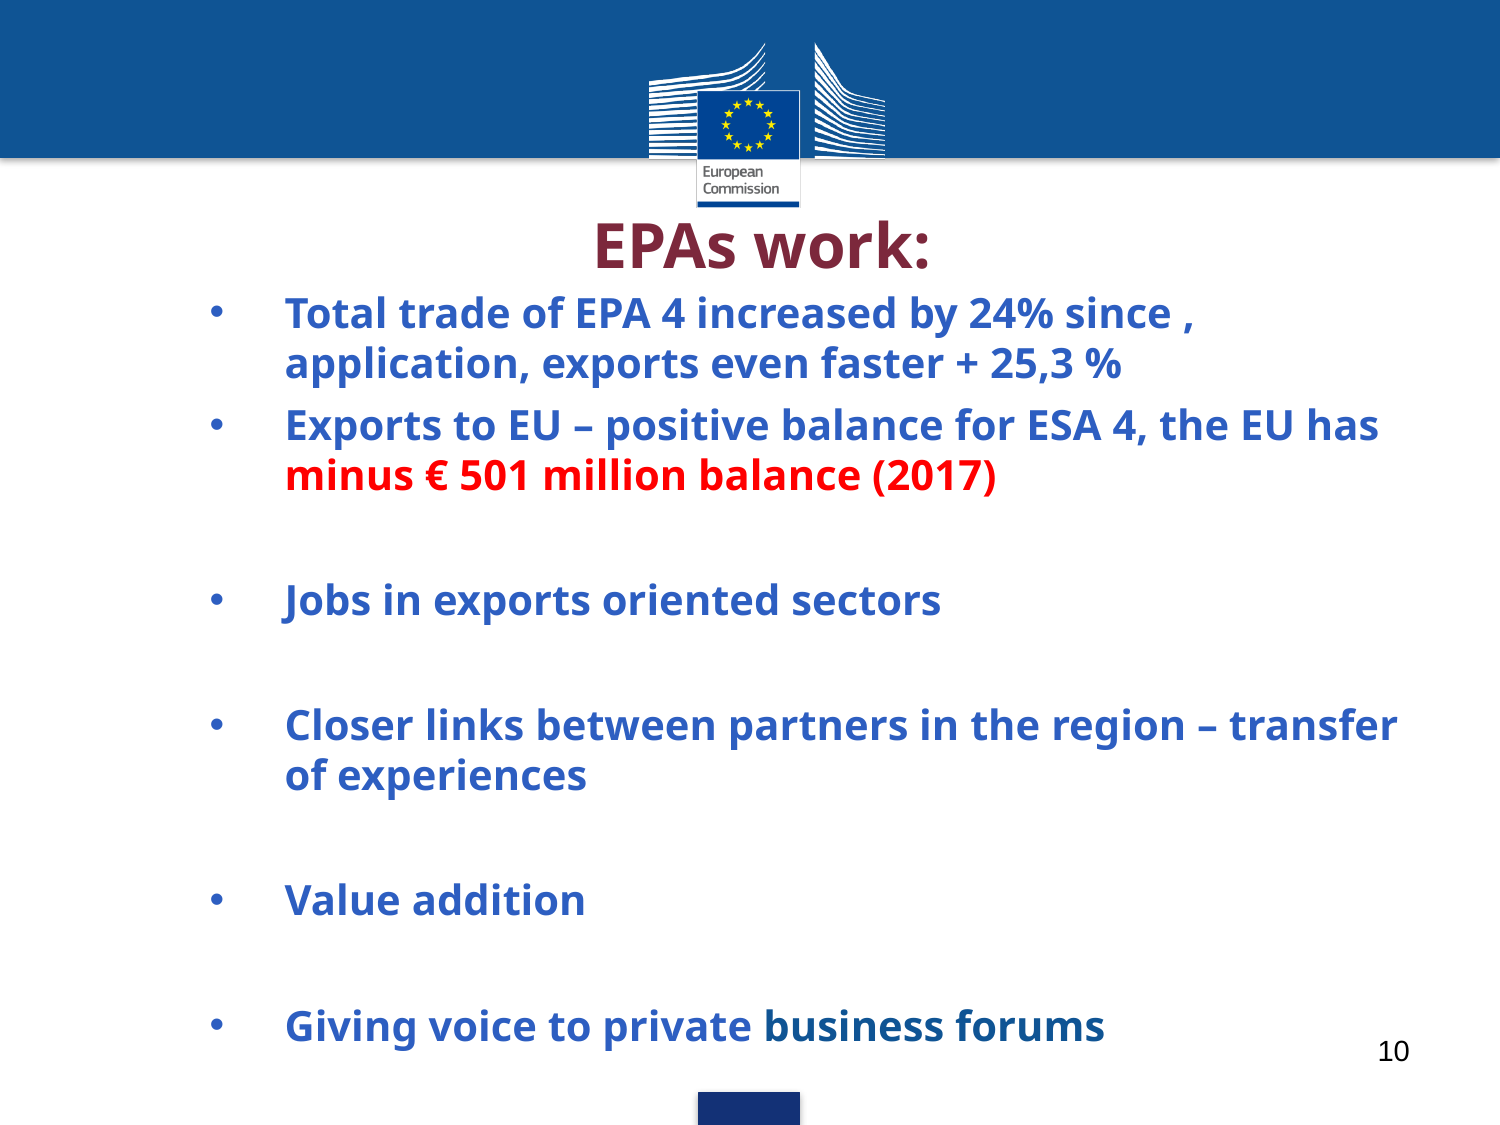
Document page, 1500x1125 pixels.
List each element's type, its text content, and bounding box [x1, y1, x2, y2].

slide_number 10 [1074, 1057, 1425, 1103]
title EPAs work: [65, 184, 1416, 303]
text_box Total trade of EPA 4 increased by 24% since , application, exports even faster + 25,3 % Exports to EU – positive balance for ESA 4, the EU has minus € 501 million balance (2017) Jobs in exports oriented sectors Closer links between partners in the region – transfer of experiences Value addition Giving voice to private business forums [194, 278, 1435, 1057]
picture [649, 42, 885, 184]
